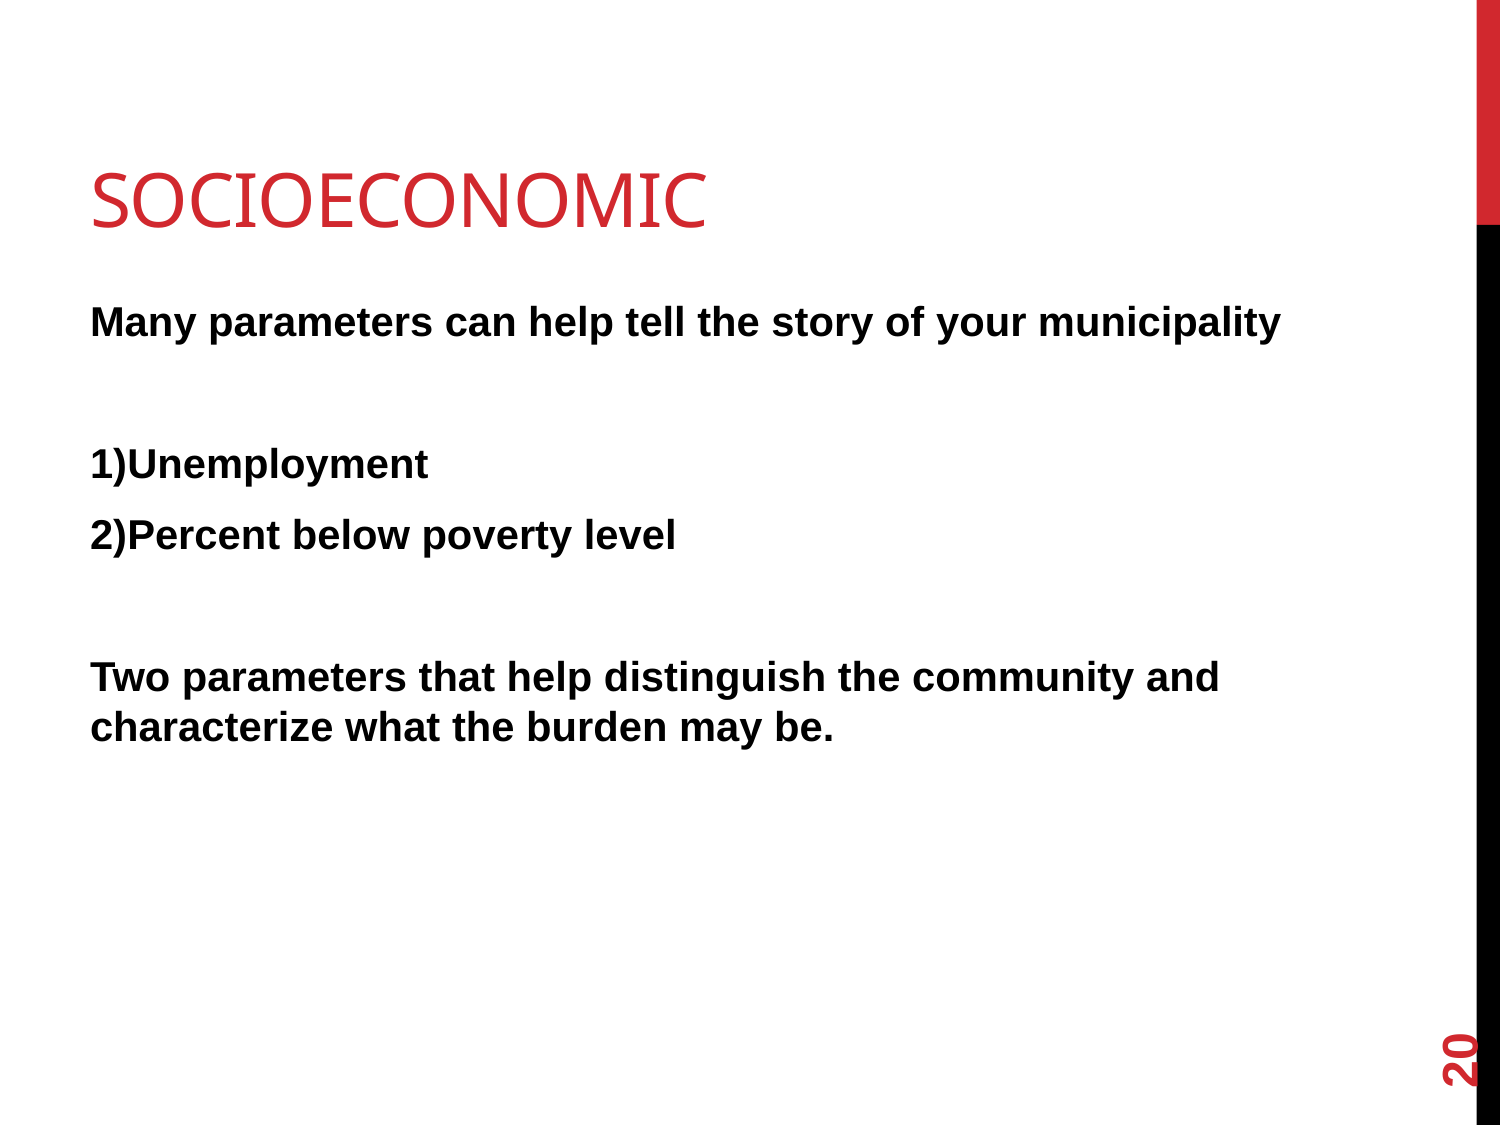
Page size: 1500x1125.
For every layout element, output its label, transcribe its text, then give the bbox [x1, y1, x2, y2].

slide_number 19 [1427, 887, 1488, 1104]
list Many parameters can help tell the story of your municipality 1)Unemployment 2)Percent below poverty level Two parameters that help distinguish the community and characterize what the burden may be. [75, 287, 1325, 1005]
title Socioeconomic [75, 25, 1025, 250]
